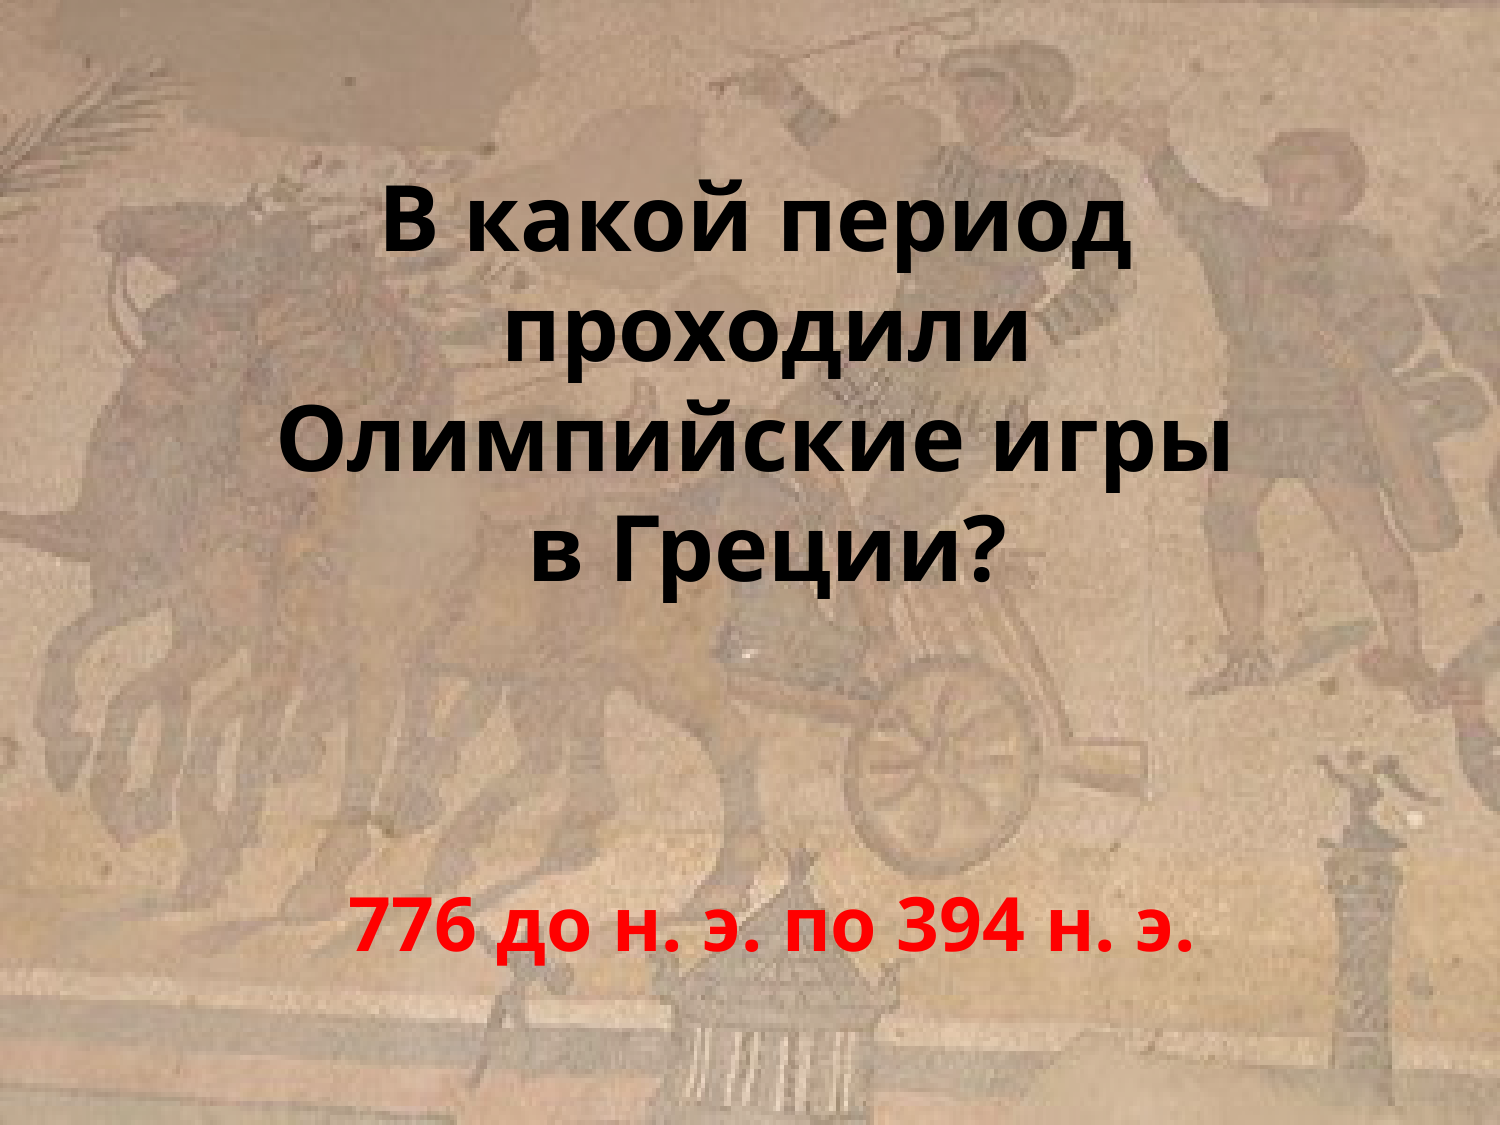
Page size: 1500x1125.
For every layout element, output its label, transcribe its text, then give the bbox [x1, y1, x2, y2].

text_box В какой период проходили Олимпийские игры в Греции? [260, 152, 1275, 608]
list http://ru.wikipedia.org http://www.olympiady.ru/ http://zdorovosport.ru/history1.html http://www.afizika.ru/zanimatelniestati/164-istoriyaolimpig http://sportschools.ru/page.php?name=olimpic_games Романова О. История Олимпийских Игр [0, 0, 1500, 1125]
text_box 776 до н. э. по 394 н. э. [333, 868, 1232, 974]
